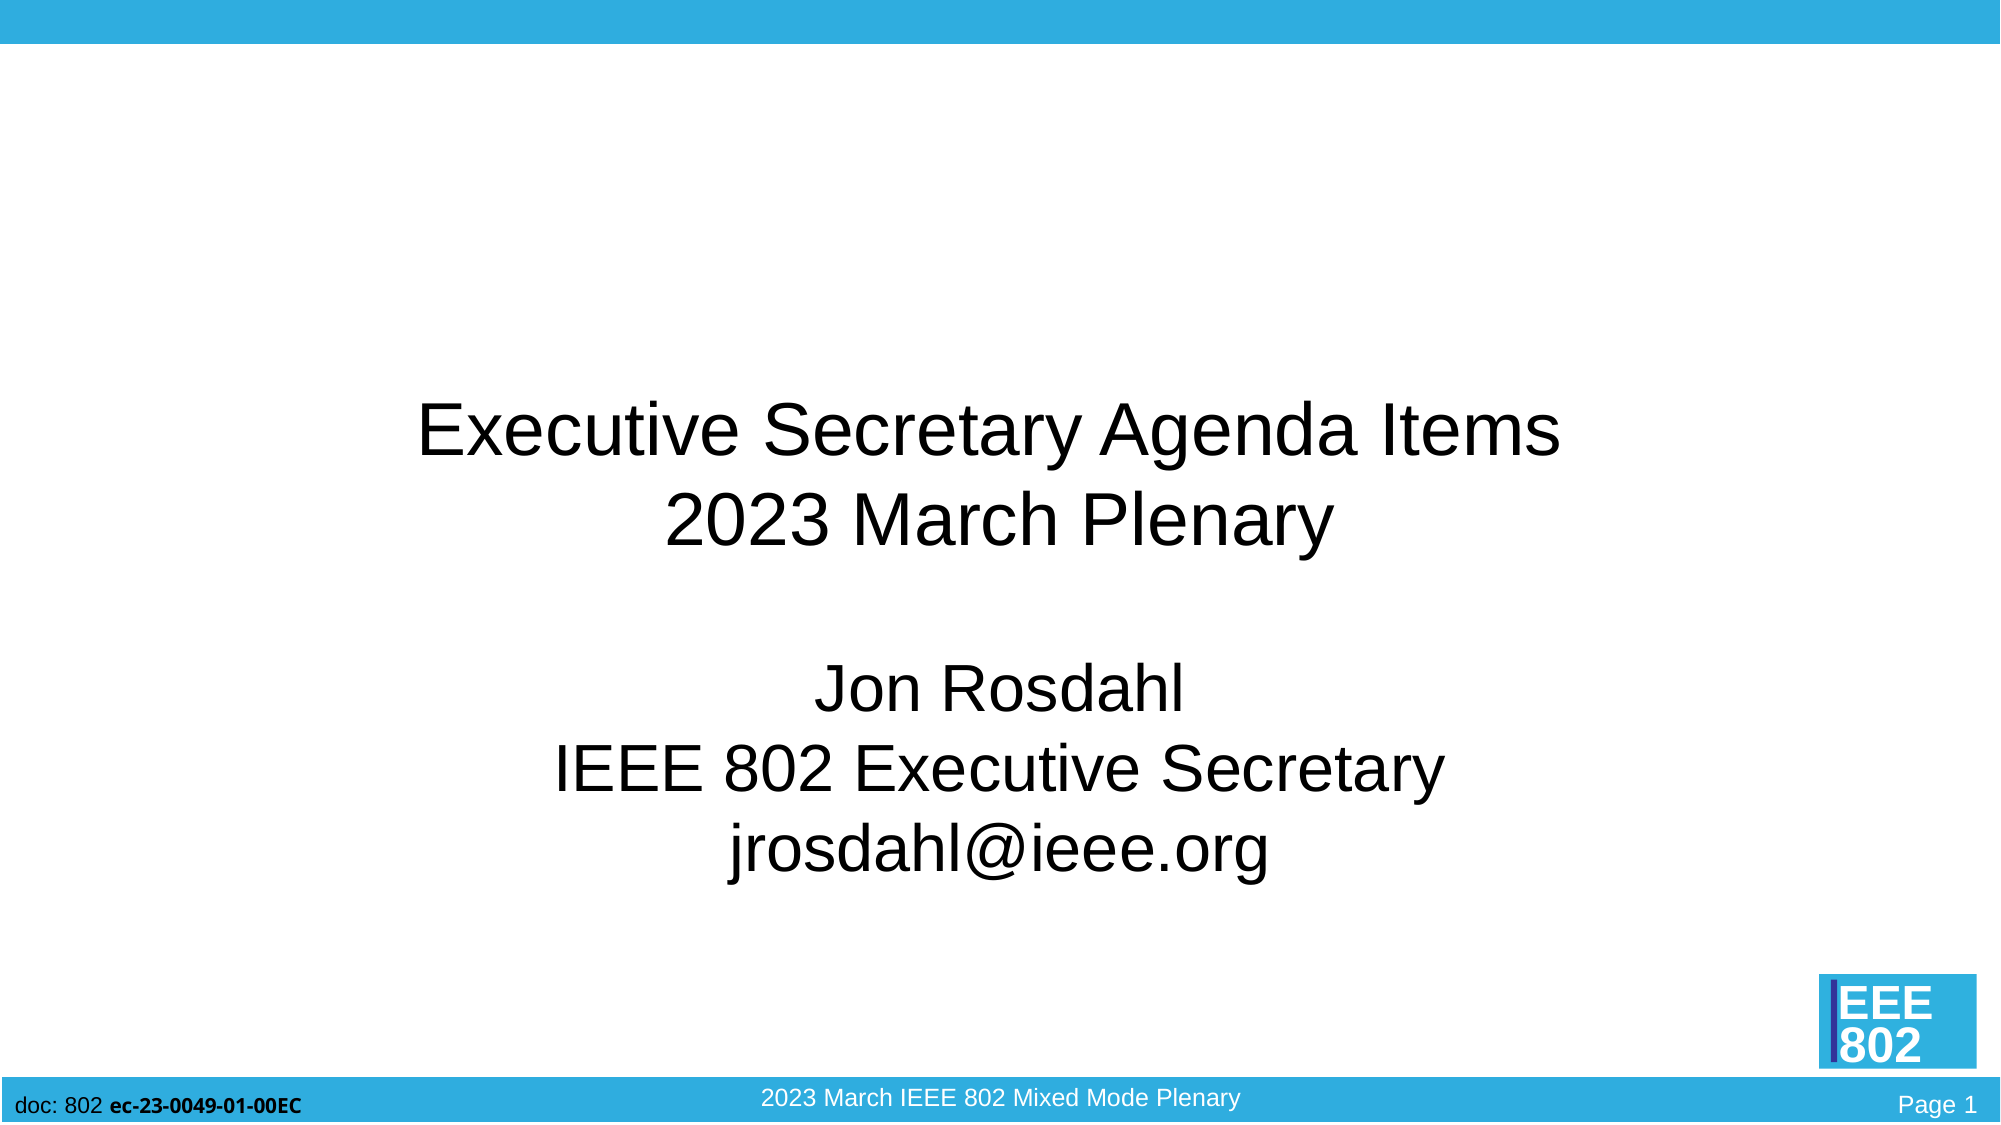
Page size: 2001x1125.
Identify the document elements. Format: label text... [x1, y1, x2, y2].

subtitle Jon Rosdahl IEEE 802 Executive Secretary jrosdahl@ieee.org [300, 637, 1700, 925]
title Executive Secretary Agenda Items 2023 March Plenary [150, 349, 1850, 591]
